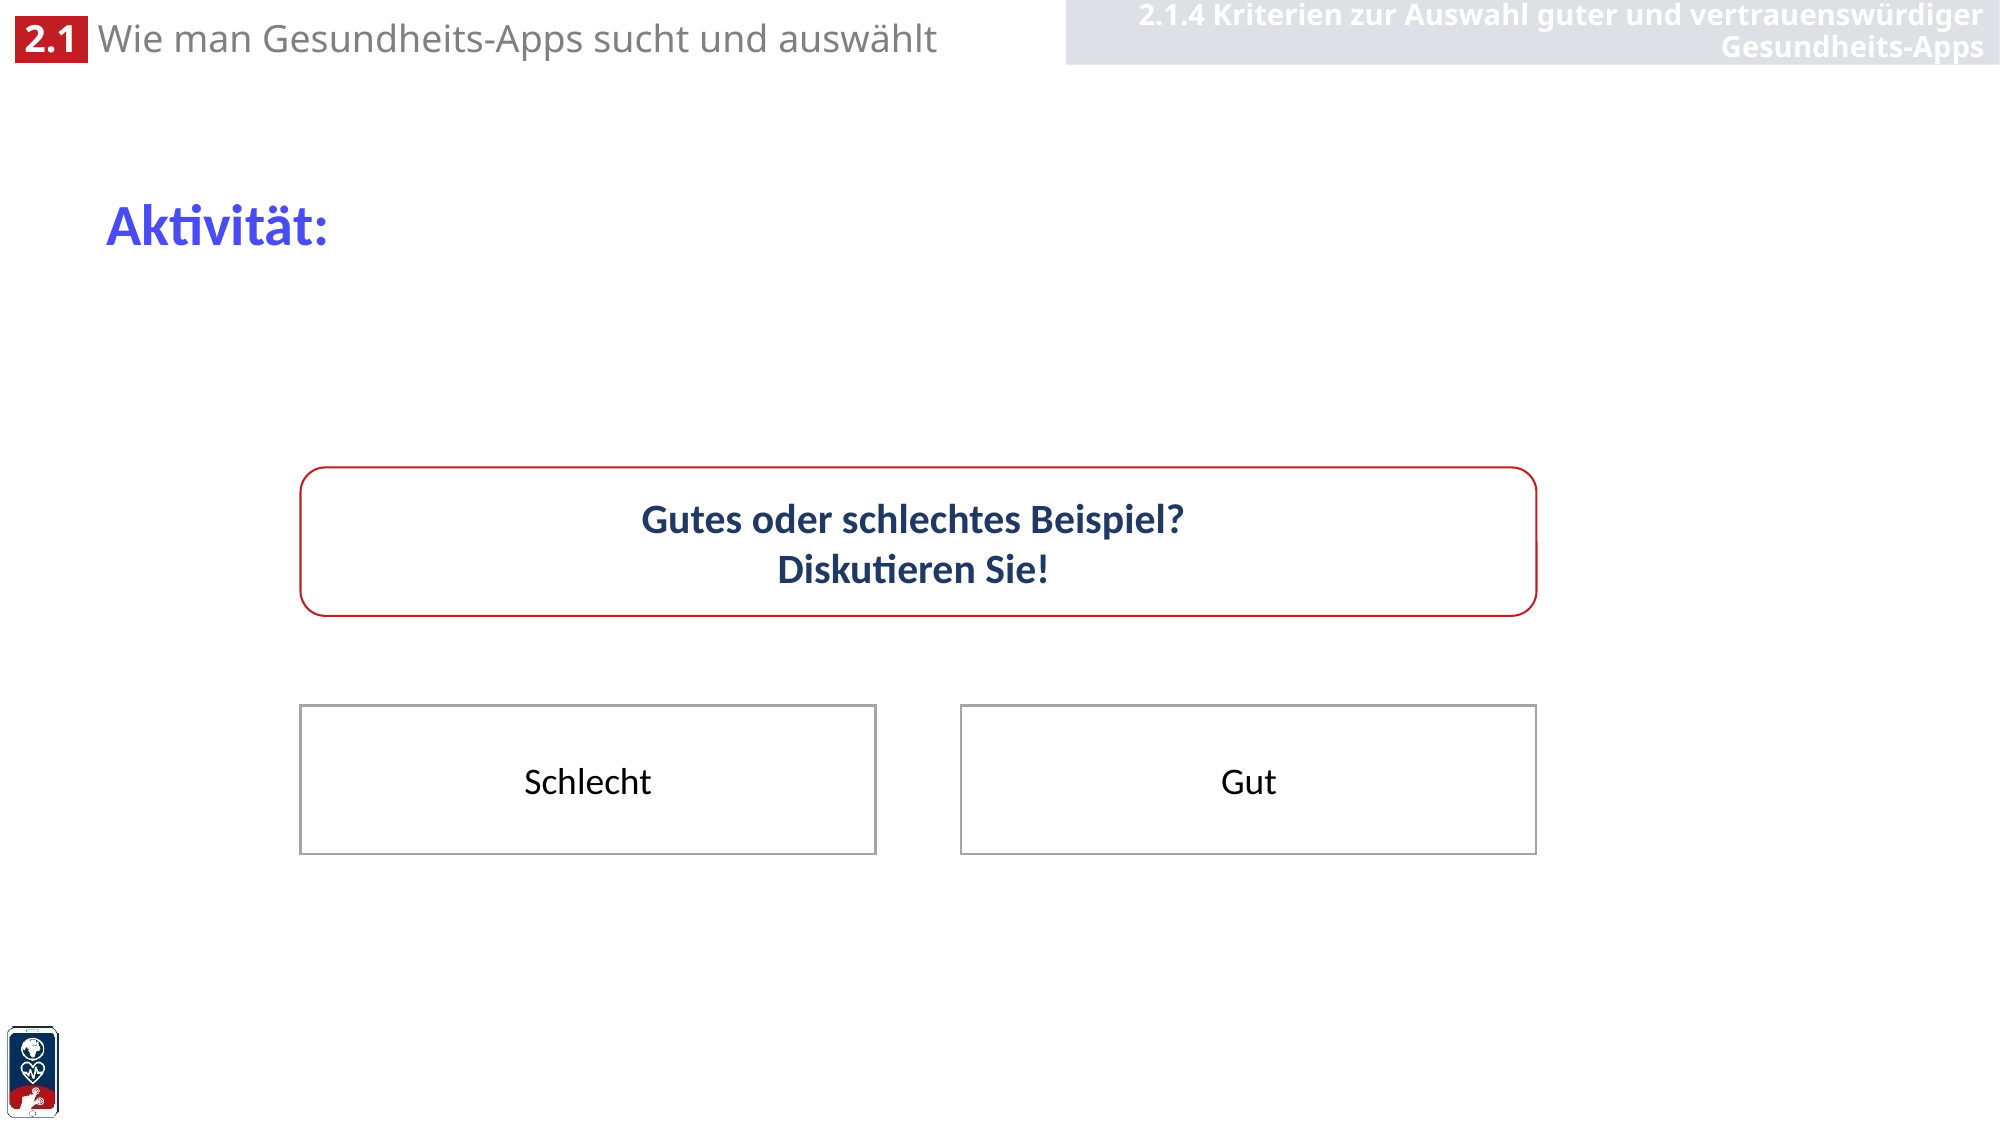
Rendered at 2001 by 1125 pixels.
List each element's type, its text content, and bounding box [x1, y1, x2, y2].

text_box Gut [960, 704, 1537, 855]
picture [7, 1026, 59, 1118]
text_box Gutes oder schlechtes Beispiel? Diskutieren Sie! [299, 466, 1538, 617]
title Aktivität: [91, 177, 1906, 277]
text_box Schlecht [299, 704, 877, 855]
text_box 2.1.4 Kriterien zur Auswahl guter und vertrauenswürdiger Gesundheits-Apps [1065, 0, 2000, 65]
